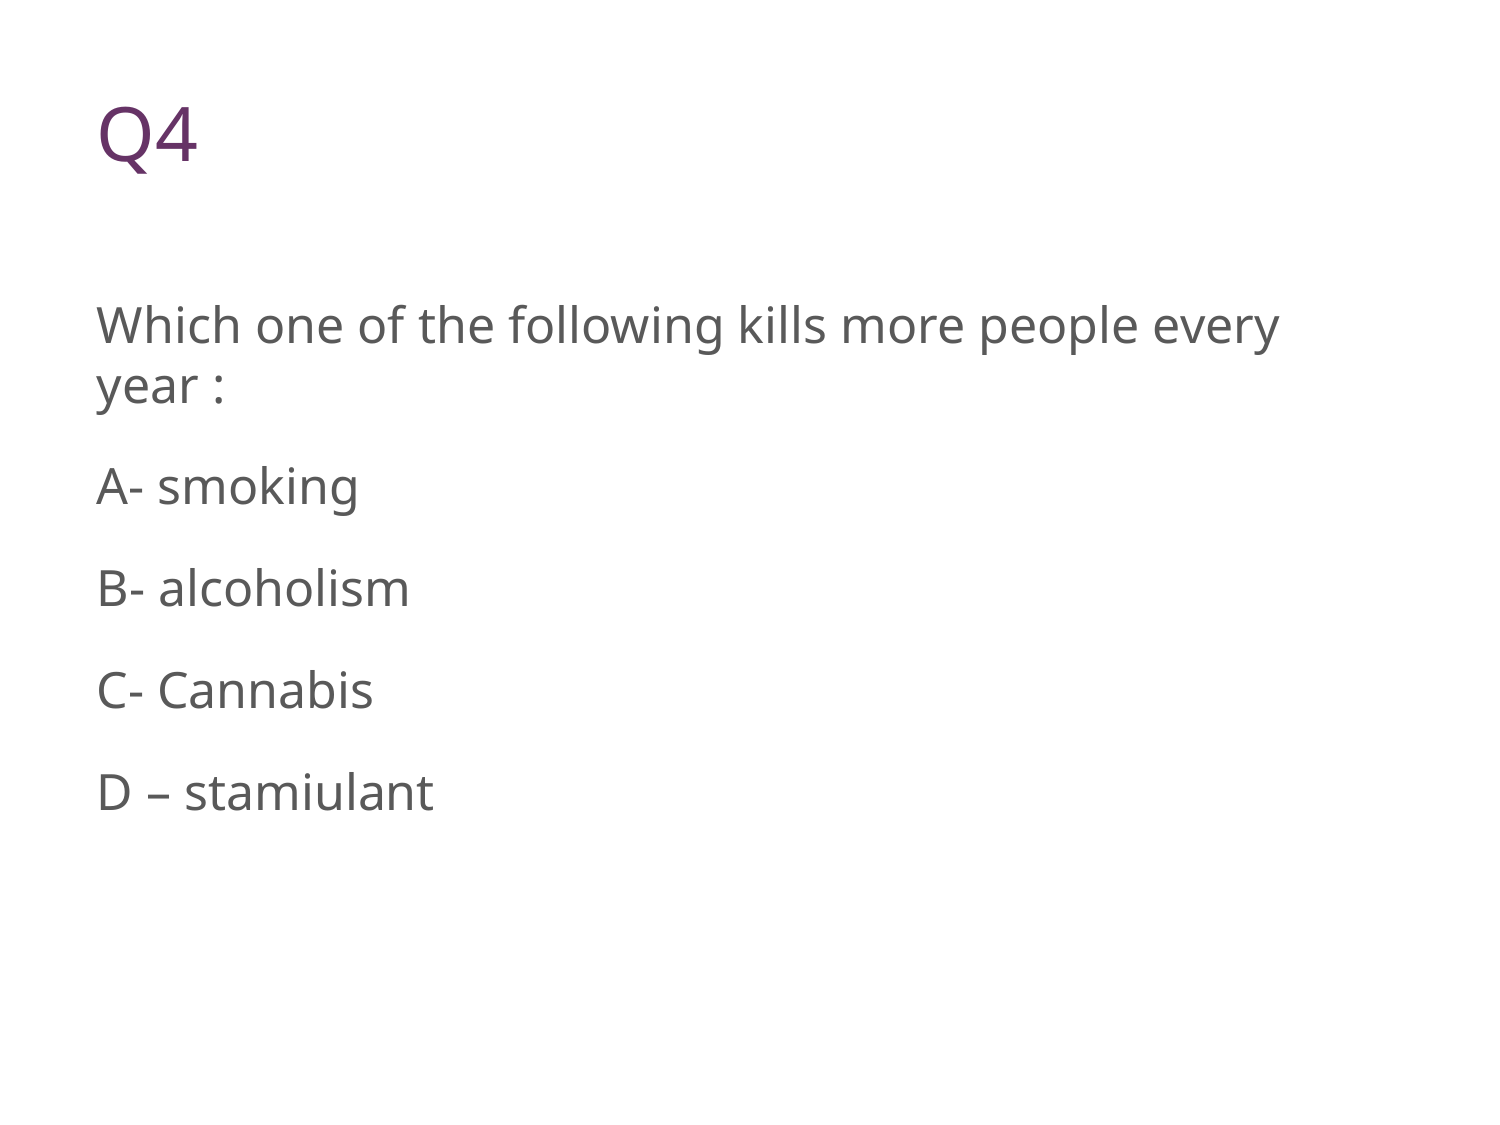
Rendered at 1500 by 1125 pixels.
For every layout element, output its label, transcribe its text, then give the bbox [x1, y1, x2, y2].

title Q4 [81, 79, 1322, 263]
list Which one of the following kills more people every year : A- smoking B- alcoholism C- Cannabis D – stamiulant [81, 285, 1322, 966]
